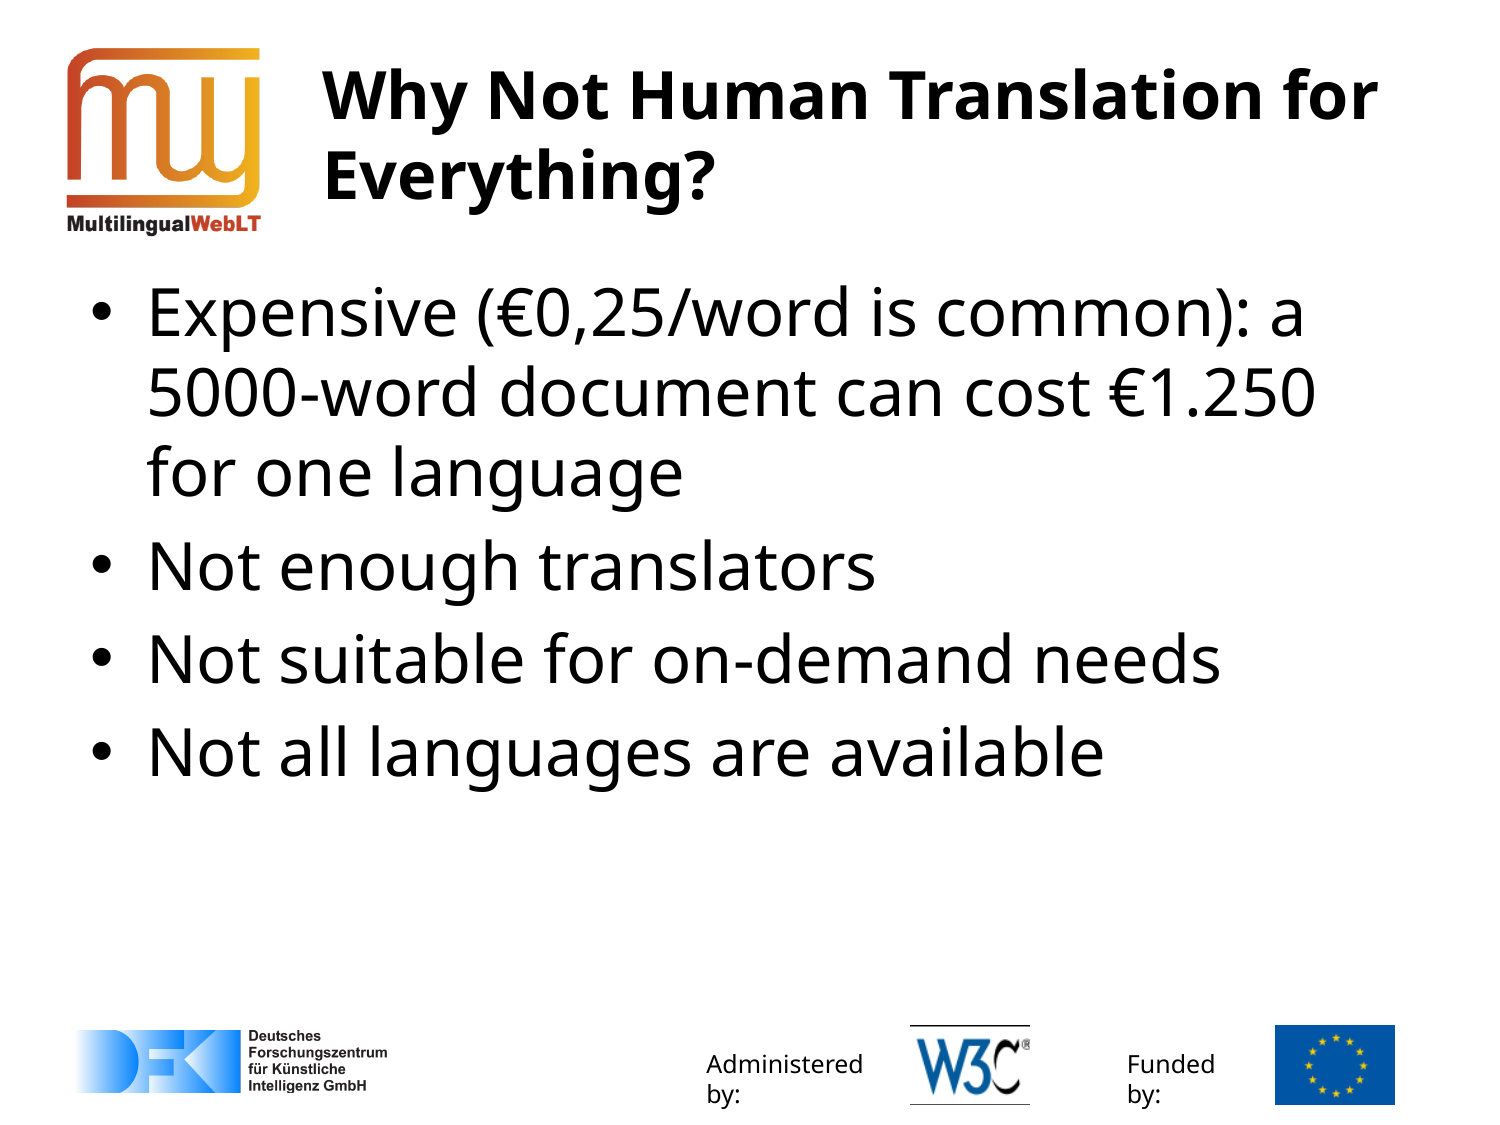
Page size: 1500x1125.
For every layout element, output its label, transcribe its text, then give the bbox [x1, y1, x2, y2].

list Expensive (€0,25/word is common): a 5000-word document can cost €1.250 for one language Not enough translators Not suitable for on-demand needs Not all languages are available [75, 262, 1425, 1005]
title Why Not Human Translation for Everything? [307, 45, 1425, 233]
